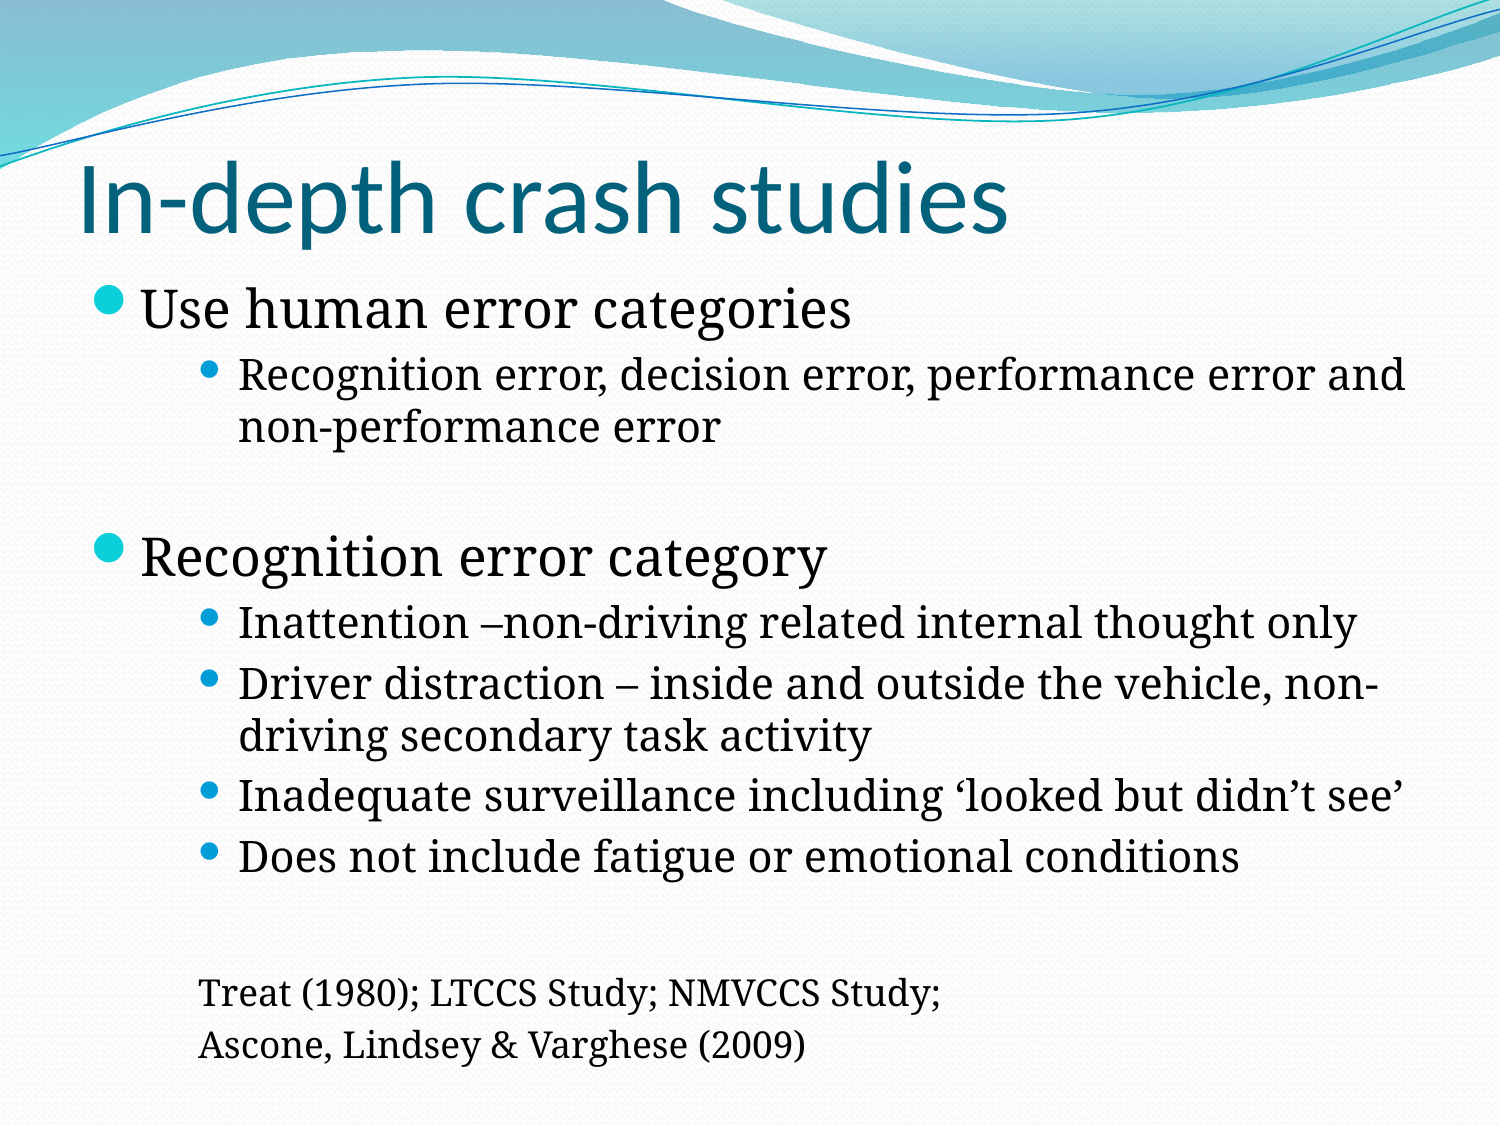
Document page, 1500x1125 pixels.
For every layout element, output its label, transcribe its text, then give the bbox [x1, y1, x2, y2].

list Use human error categories Recognition error, decision error, performance error and non-performance error Recognition error category Inattention –non-driving related internal thought only Driver distraction – inside and outside the vehicle, non-driving secondary task activity Inadequate surveillance including ‘looked but didn’t see’ Does not include fatigue or emotional conditions Treat (1980); LTCCS Study; NMVCCS Study; Ascone, Lindsey & Varghese (2009) [75, 267, 1425, 1083]
title In-depth crash studies [76, 66, 1427, 254]
